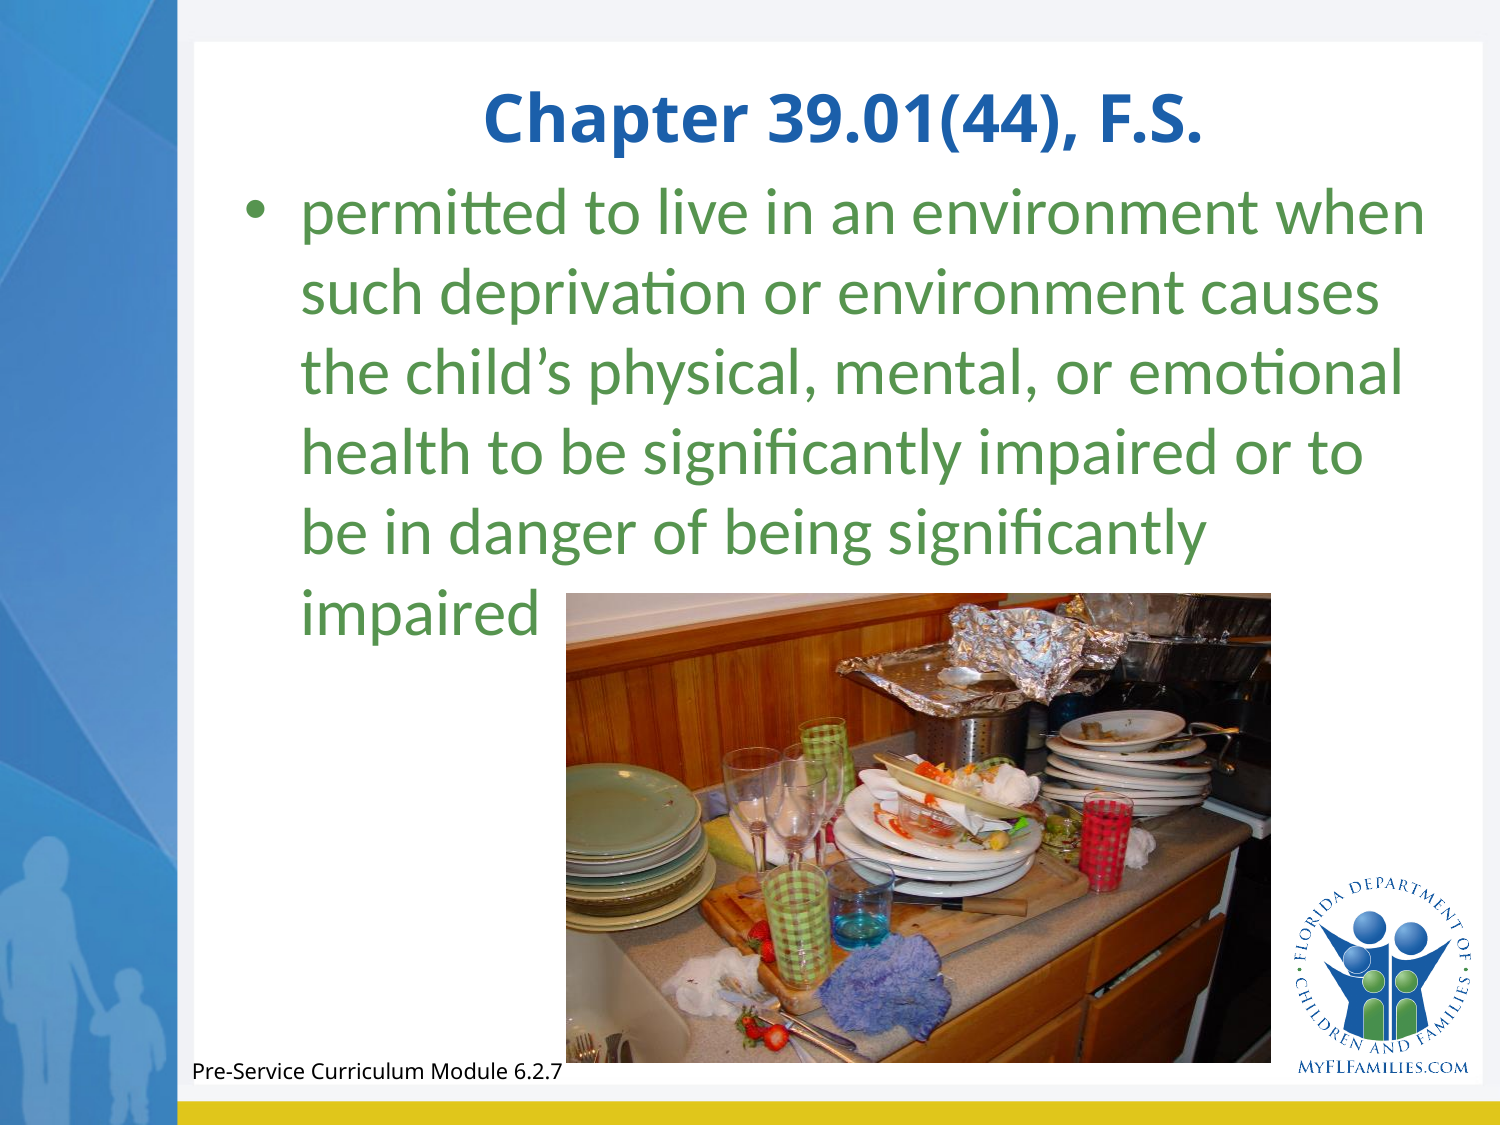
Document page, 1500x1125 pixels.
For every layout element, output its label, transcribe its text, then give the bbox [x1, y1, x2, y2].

list permitted to live in an environment when such deprivation or environment causes the child’s physical, mental, or emotional health to be significantly impaired or to be in danger of being significantly impaired [229, 160, 1460, 965]
text_box Pre-Service Curriculum Module 6.2.7 [177, 1050, 626, 1100]
title Chapter 39.01(44), F.S. [263, 62, 1425, 160]
picture [0, 0, 1500, 1125]
